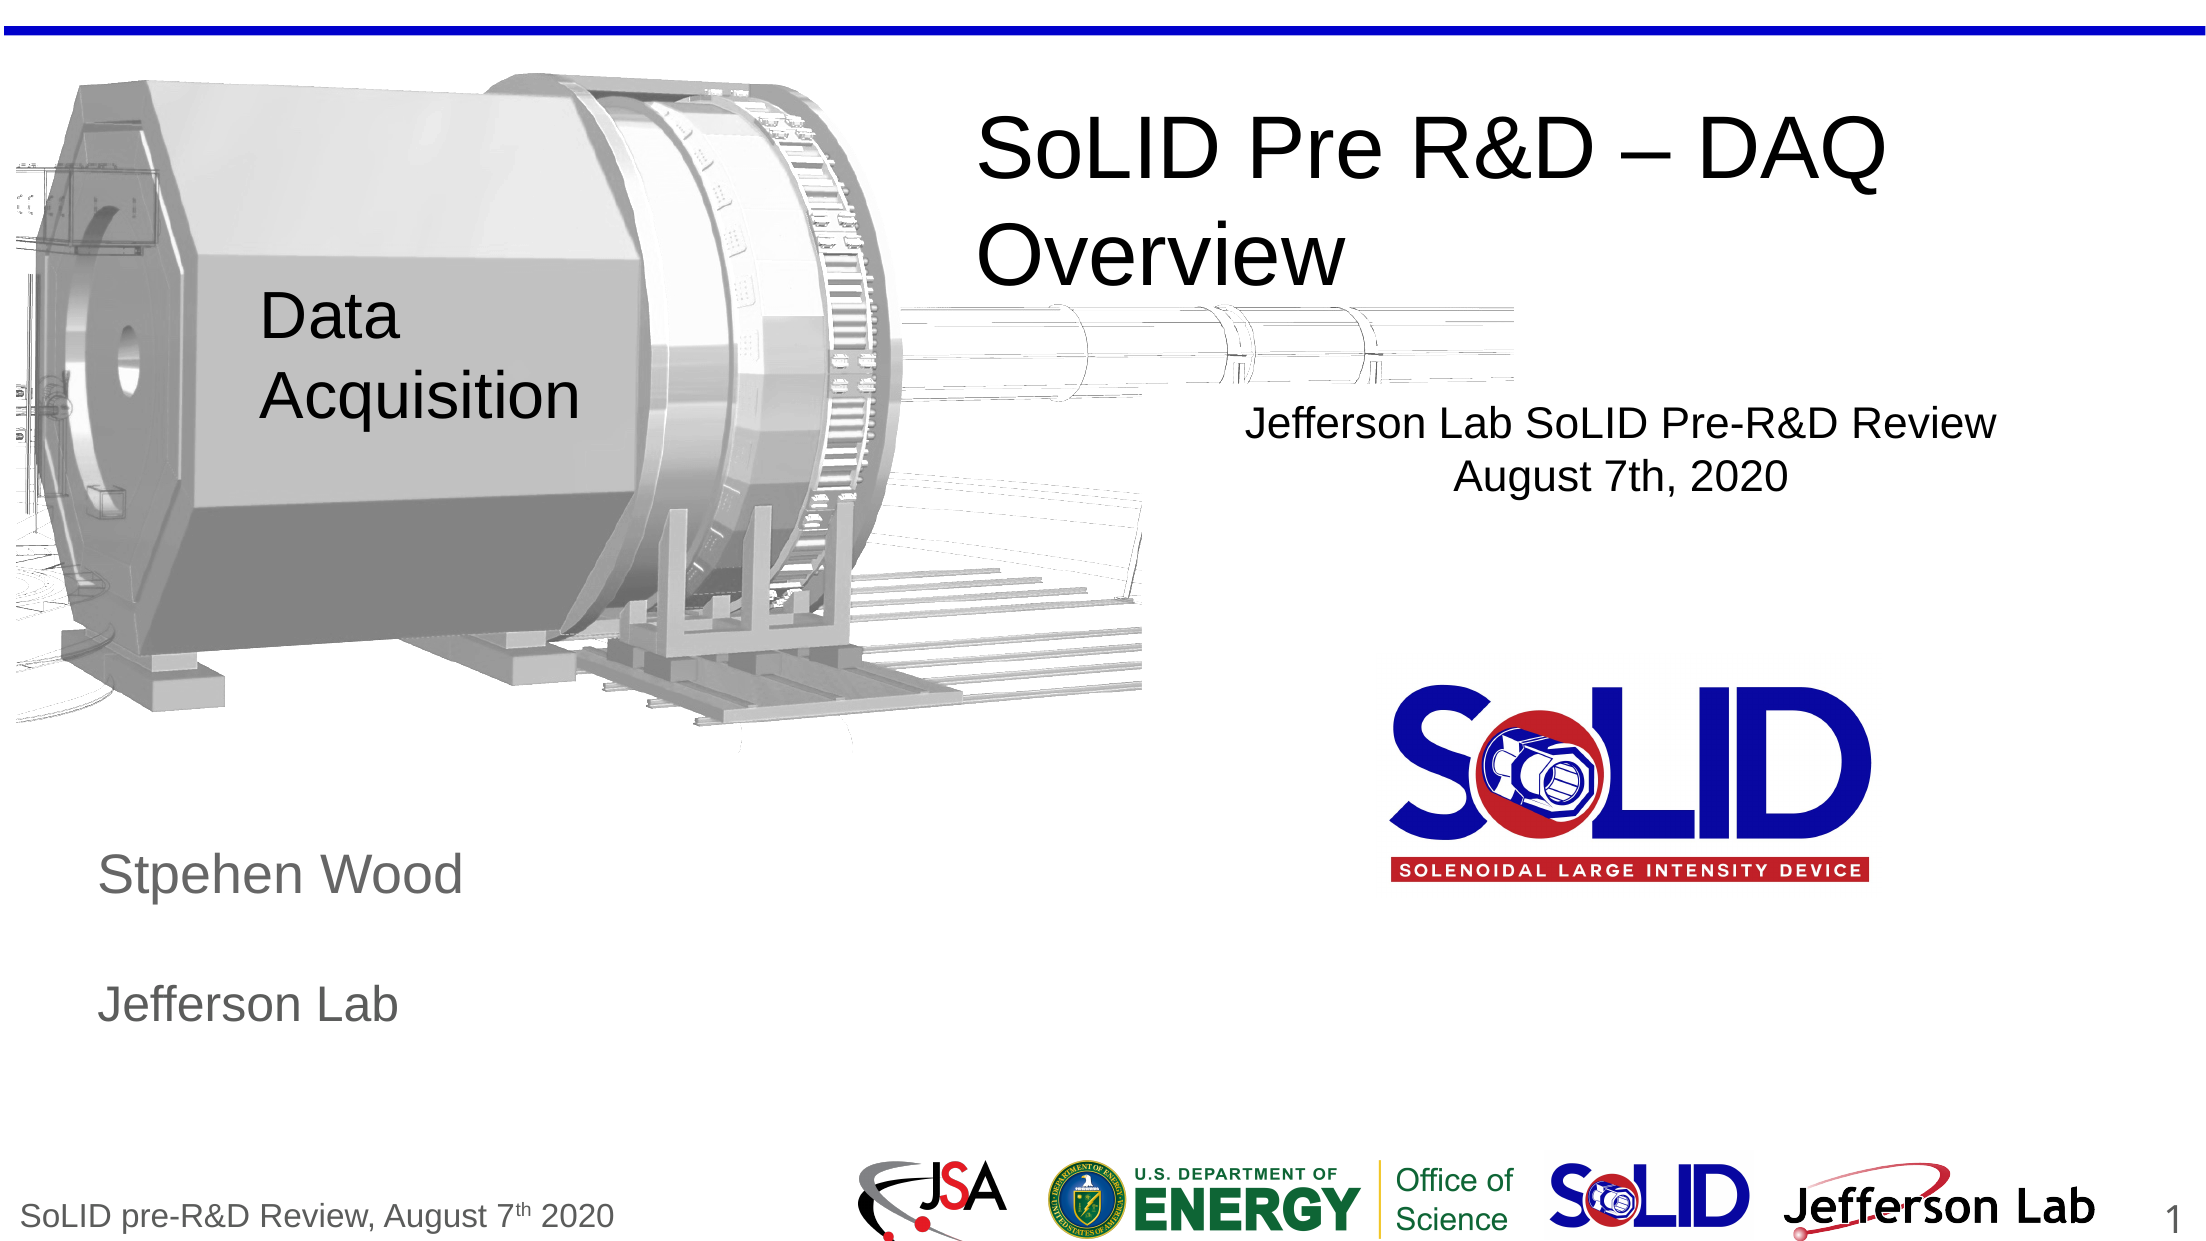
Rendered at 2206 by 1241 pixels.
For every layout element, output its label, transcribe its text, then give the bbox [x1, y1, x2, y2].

picture [1048, 1160, 1515, 1239]
picture [1780, 1150, 2115, 1241]
picture [1544, 1150, 1754, 1240]
text_box Stpehen Wood Jefferson Lab [97, 760, 853, 1194]
picture [857, 1160, 1008, 1241]
text_box Jefferson Lab SoLID Pre-R&D Review August 7th, 2020 [1518, 383, 2101, 750]
text_box SoLID Pre R&D – DAQ Overview [1518, 80, 2164, 318]
picture [16, 53, 1882, 898]
